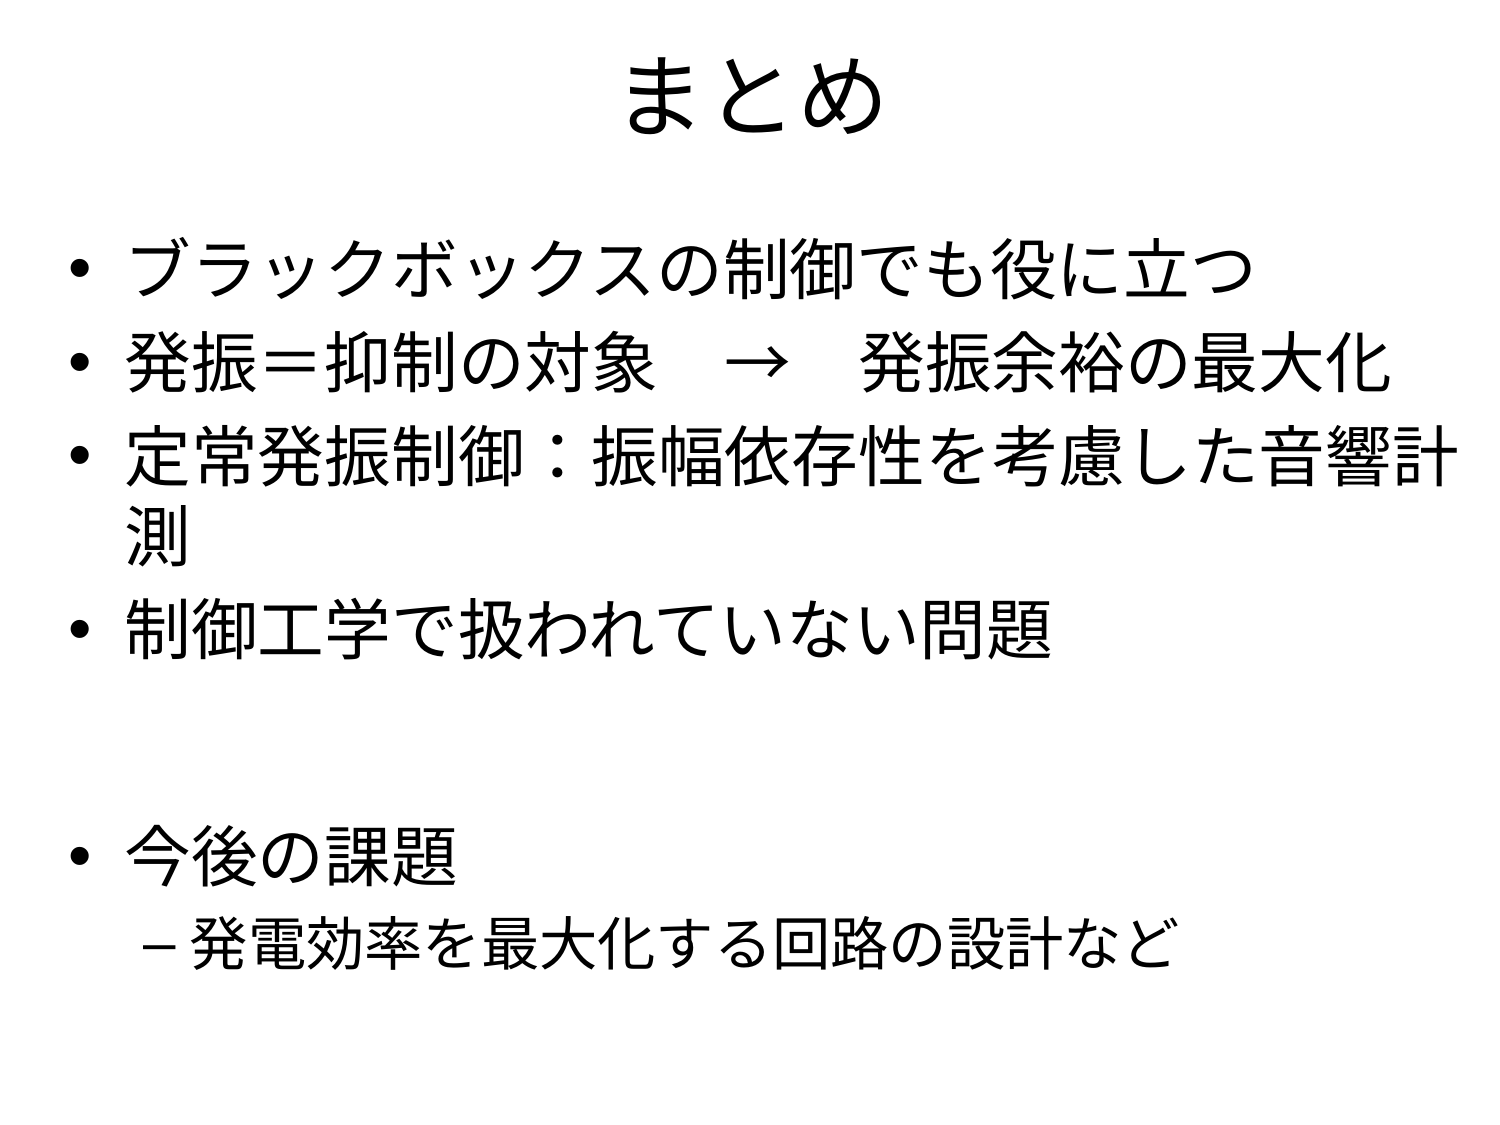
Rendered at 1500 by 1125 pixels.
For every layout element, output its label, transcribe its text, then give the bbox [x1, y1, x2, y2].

title まとめ [76, 0, 1427, 188]
list ブラックボックスの制御でも役に立つ 発振＝抑制の対象 → 発振余裕の最大化 定常発振制御：振幅依存性を考慮した音響計測 制御工学で扱われていない問題 今後の課題 発電効率を最大化する回路の設計など [53, 219, 1500, 1052]
